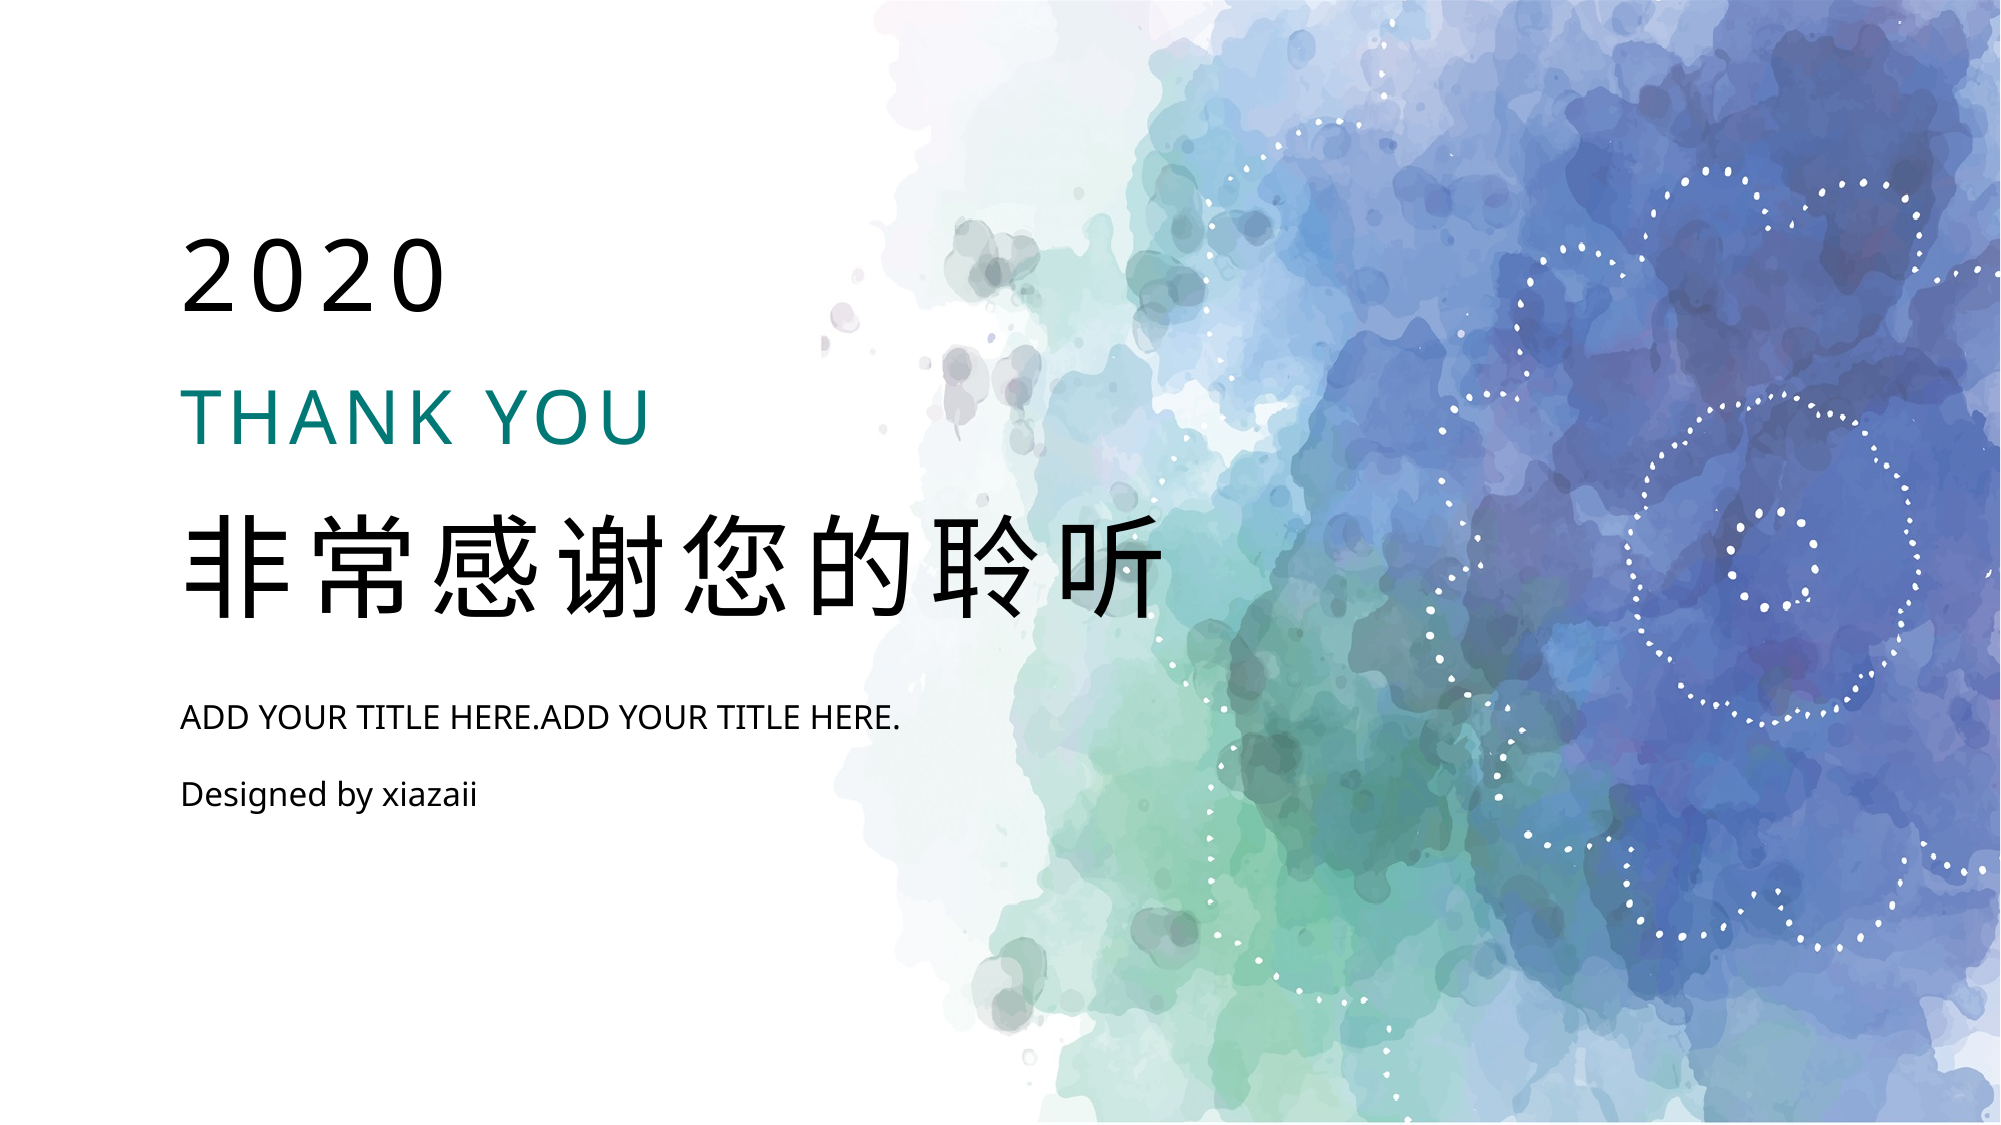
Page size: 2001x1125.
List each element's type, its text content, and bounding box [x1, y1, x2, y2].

text_box ADD YOUR TITLE HERE.ADD YOUR TITLE HERE. [165, 689, 1178, 744]
text_box 非常感谢您的聆听 [165, 489, 1204, 639]
picture [0, 0, 2001, 1125]
text_box THANK YOU [165, 361, 945, 467]
text_box Designed by xiazaii [165, 766, 730, 821]
text_box 2020 [165, 204, 559, 339]
